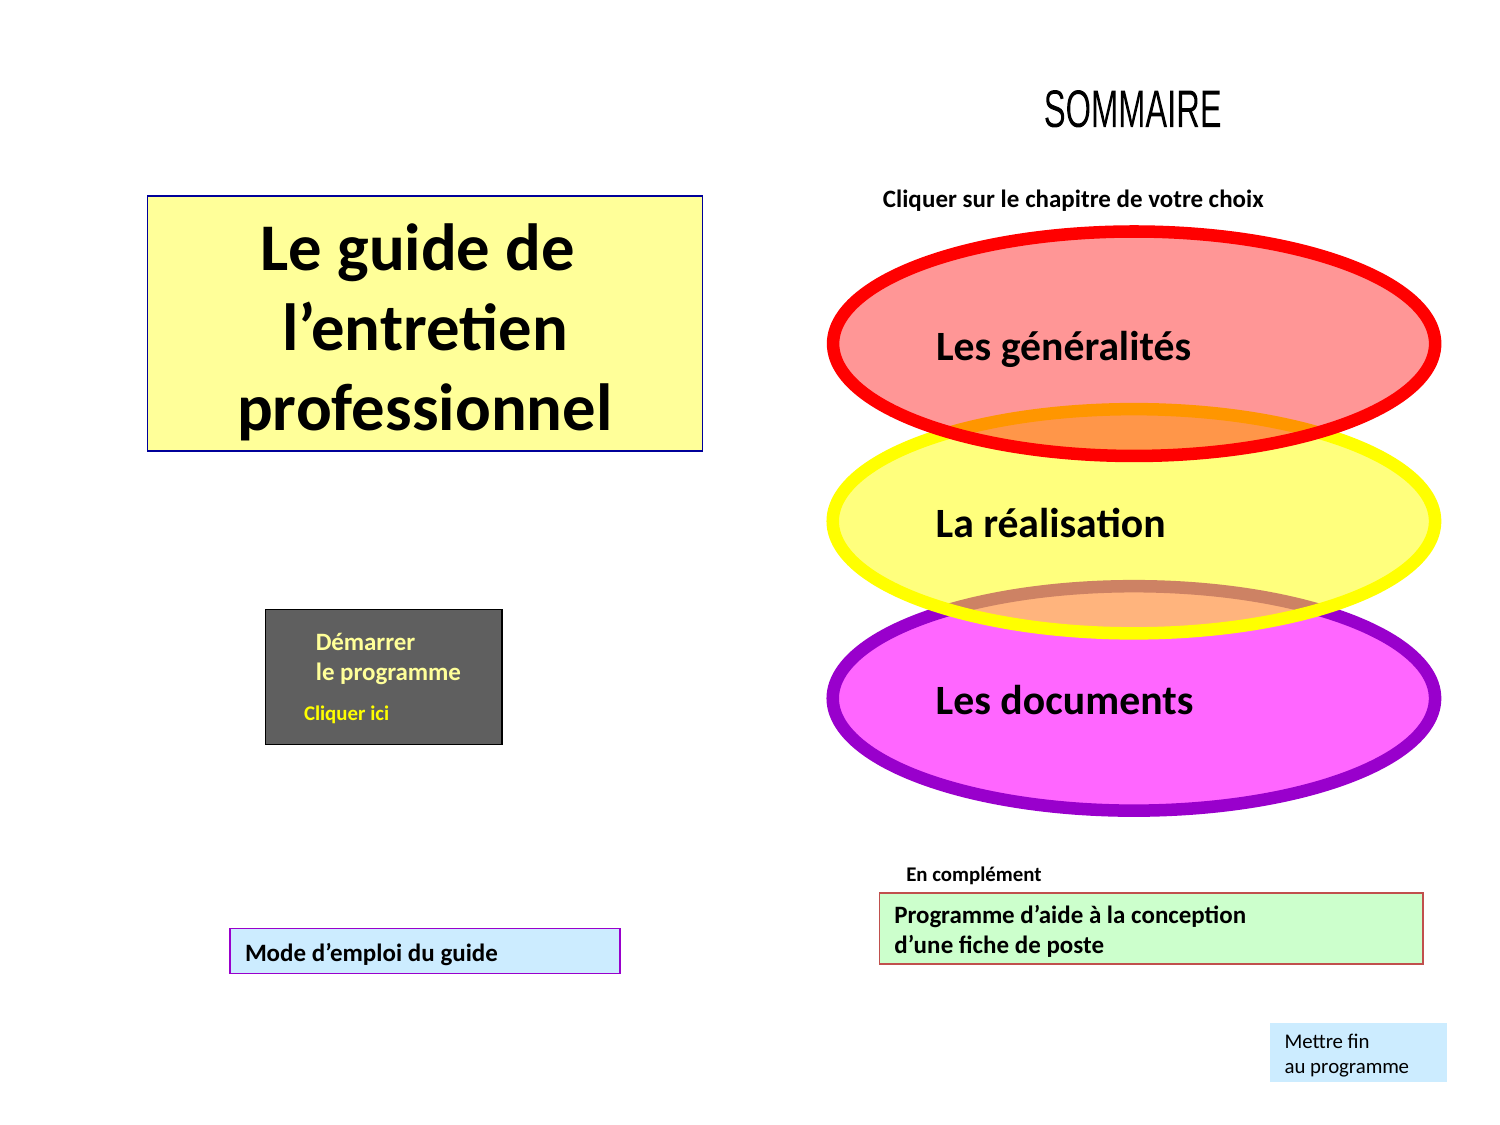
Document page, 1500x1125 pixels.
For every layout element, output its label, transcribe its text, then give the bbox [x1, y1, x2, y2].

text_box Programme d’aide à la conception d’une fiche de poste [879, 893, 1424, 964]
text_box Mettre fin au programme [1269, 1023, 1447, 1083]
text_box En complément [891, 853, 1412, 893]
text_box Les documents [832, 610, 1436, 811]
text_box Mode d’emploi du guide [230, 928, 620, 974]
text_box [265, 609, 597, 745]
text_box Cliquer sur le chapitre de votre choix [868, 174, 1388, 220]
text_box La réalisation [832, 433, 1436, 634]
text_box Le guide de l’entretien professionnel [147, 196, 703, 451]
text_box Les généralités [833, 231, 1436, 456]
